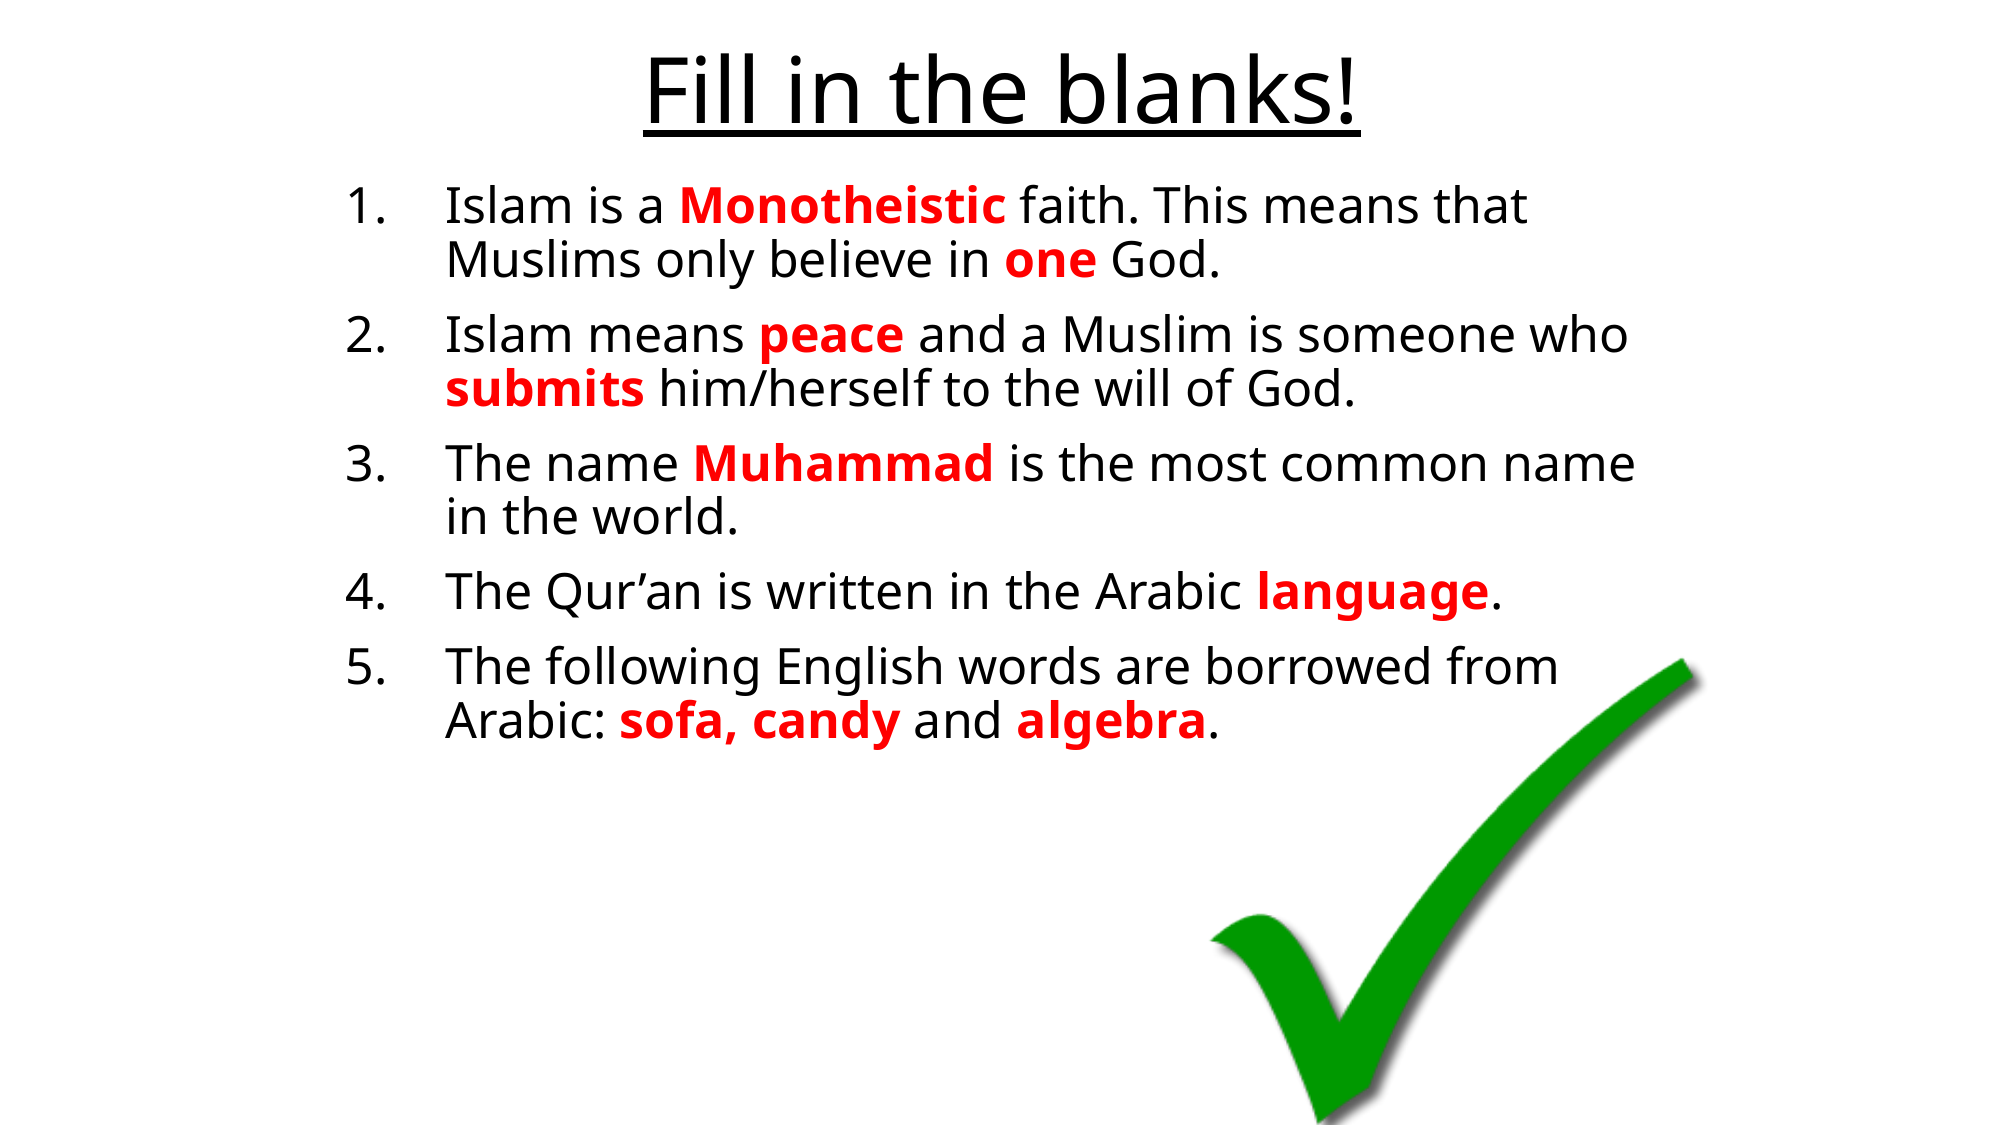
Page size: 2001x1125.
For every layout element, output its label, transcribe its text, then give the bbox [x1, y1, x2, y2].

list Islam is a Monotheistic faith. This means that Muslims only believe in one God. Islam means peace and a Muslim is someone who submits him/herself to the will of God. The name Muhammad is the most common name in the world. The Qur’an is written in the Arabic language. The following English words are borrowed from Arabic: sofa, candy and algebra. [330, 172, 1681, 1012]
title Fill in the blanks! [326, 0, 1677, 188]
picture [1177, 644, 1717, 1125]
